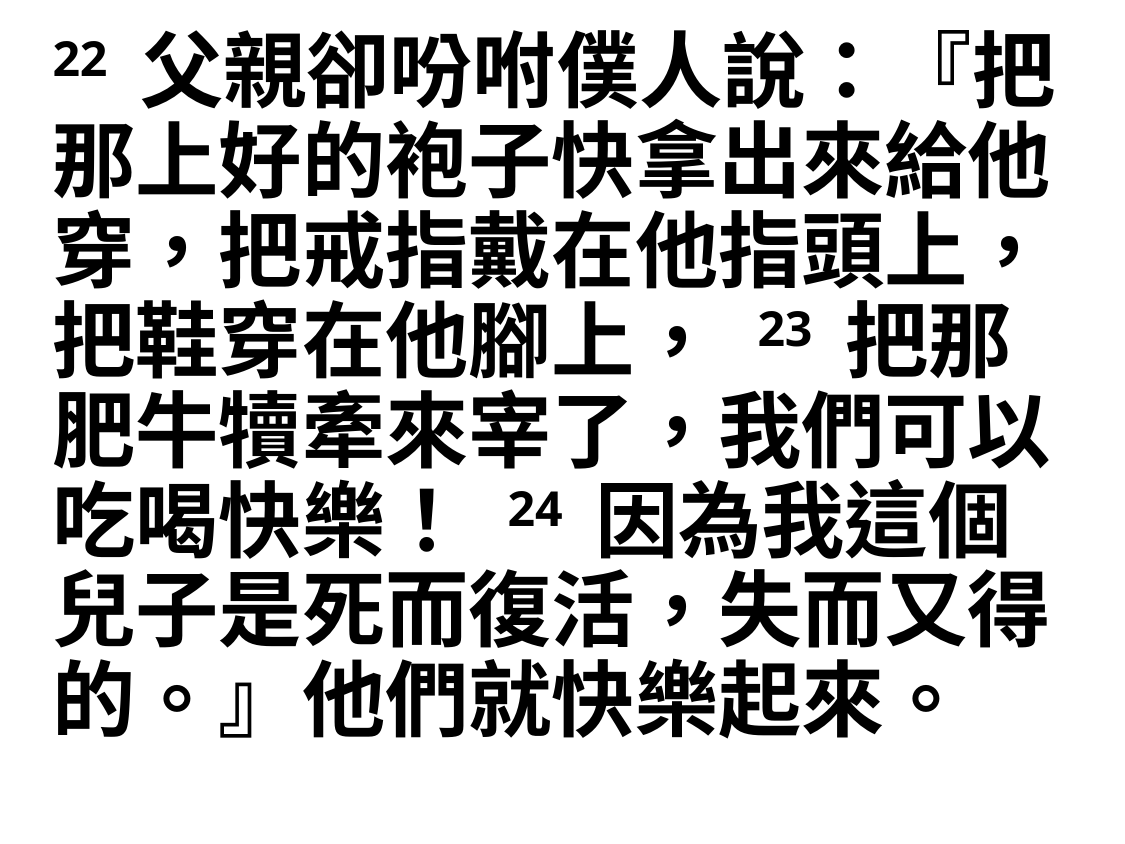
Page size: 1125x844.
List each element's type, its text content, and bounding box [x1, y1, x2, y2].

list 22 父親卻吩咐僕人說：『把那上好的袍子快拿出來給他穿，把戒指戴在他指頭上，把鞋穿在他腳上， 23 把那肥牛犢牽來宰了，我們可以吃喝快樂！ 24 因為我這個兒子是死而復活，失而又得的。』他們就快樂起來。 [37, 21, 1079, 822]
